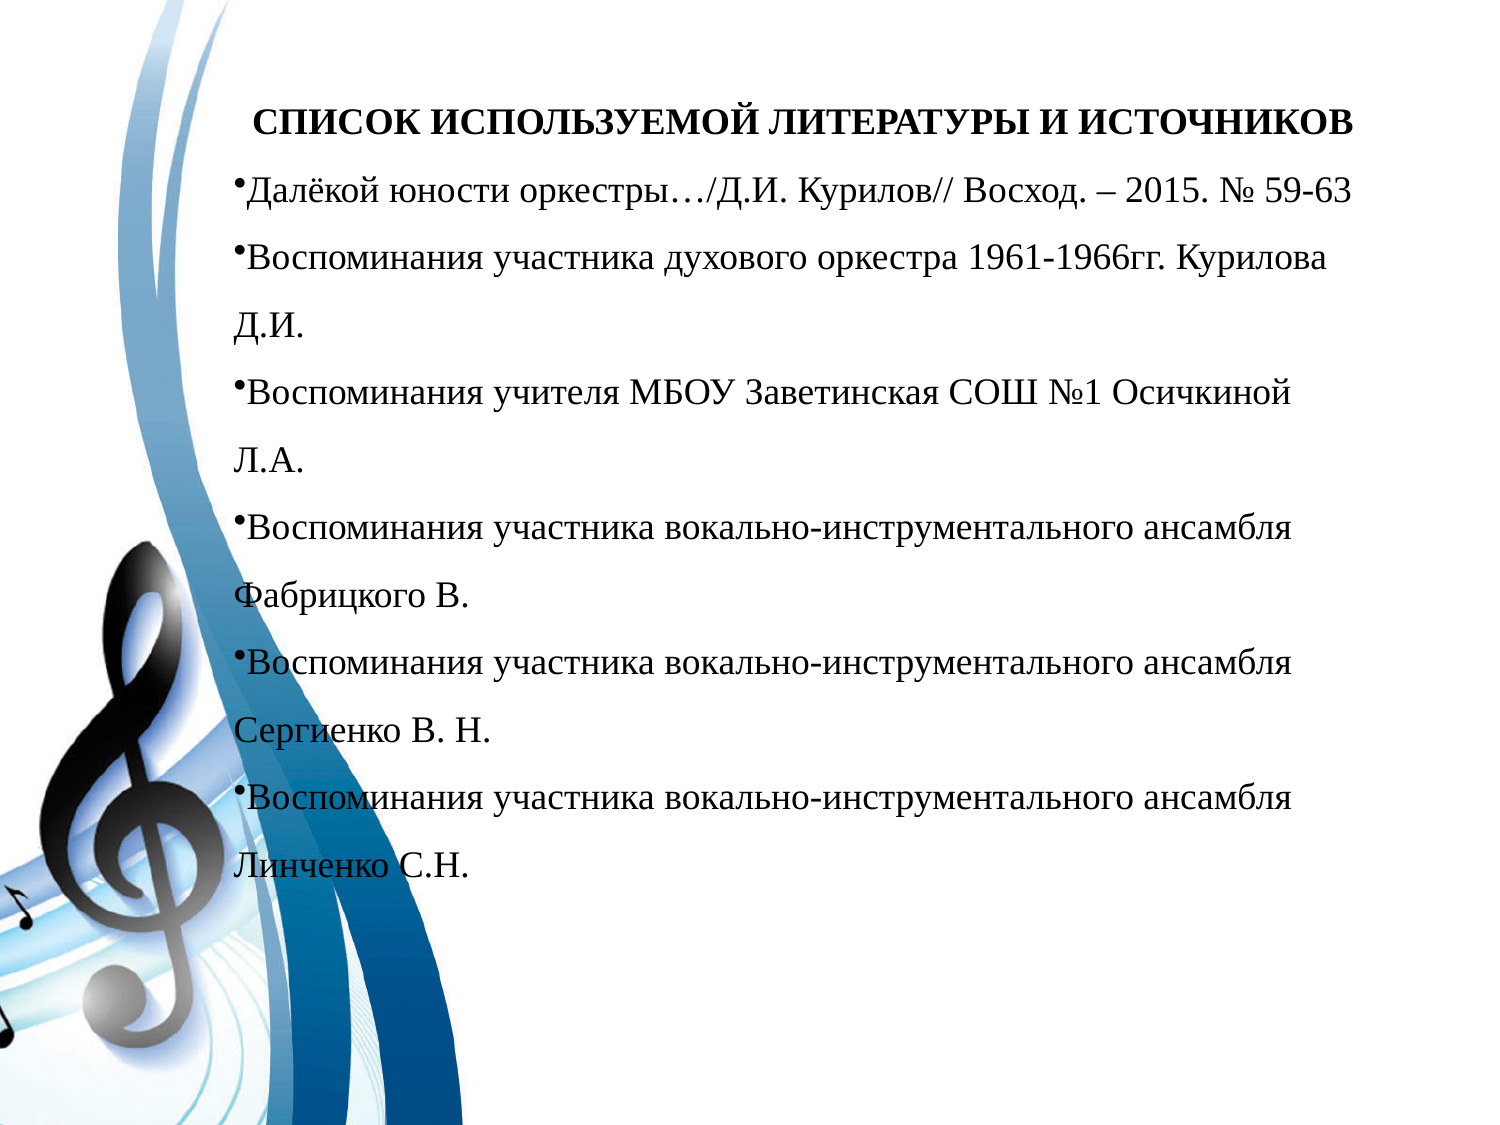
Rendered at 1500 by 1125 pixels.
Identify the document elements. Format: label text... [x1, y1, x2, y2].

picture [0, 0, 1500, 1125]
text_box СПИСОК ИСПОЛЬЗУЕМОЙ ЛИТЕРАТУРЫ И ИСТОЧНИКОВ Далёкой юности оркестры…/Д.И. Курилов// Восход. – 2015. № 59-63 Воспоминания участника духового оркестра 1961-1966гг. Курилова Д.И. Воспоминания учителя МБОУ Заветинская СОШ №1 Осичкиной Л.А. Воспоминания участника вокально-инструментального ансамбля Фабрицкого В. Воспоминания участника вокально-инструментального ансамбля Сергиенко В. Н. Воспоминания участника вокально-инструментального ансамбля Линченко С.Н. [218, 67, 1388, 893]
